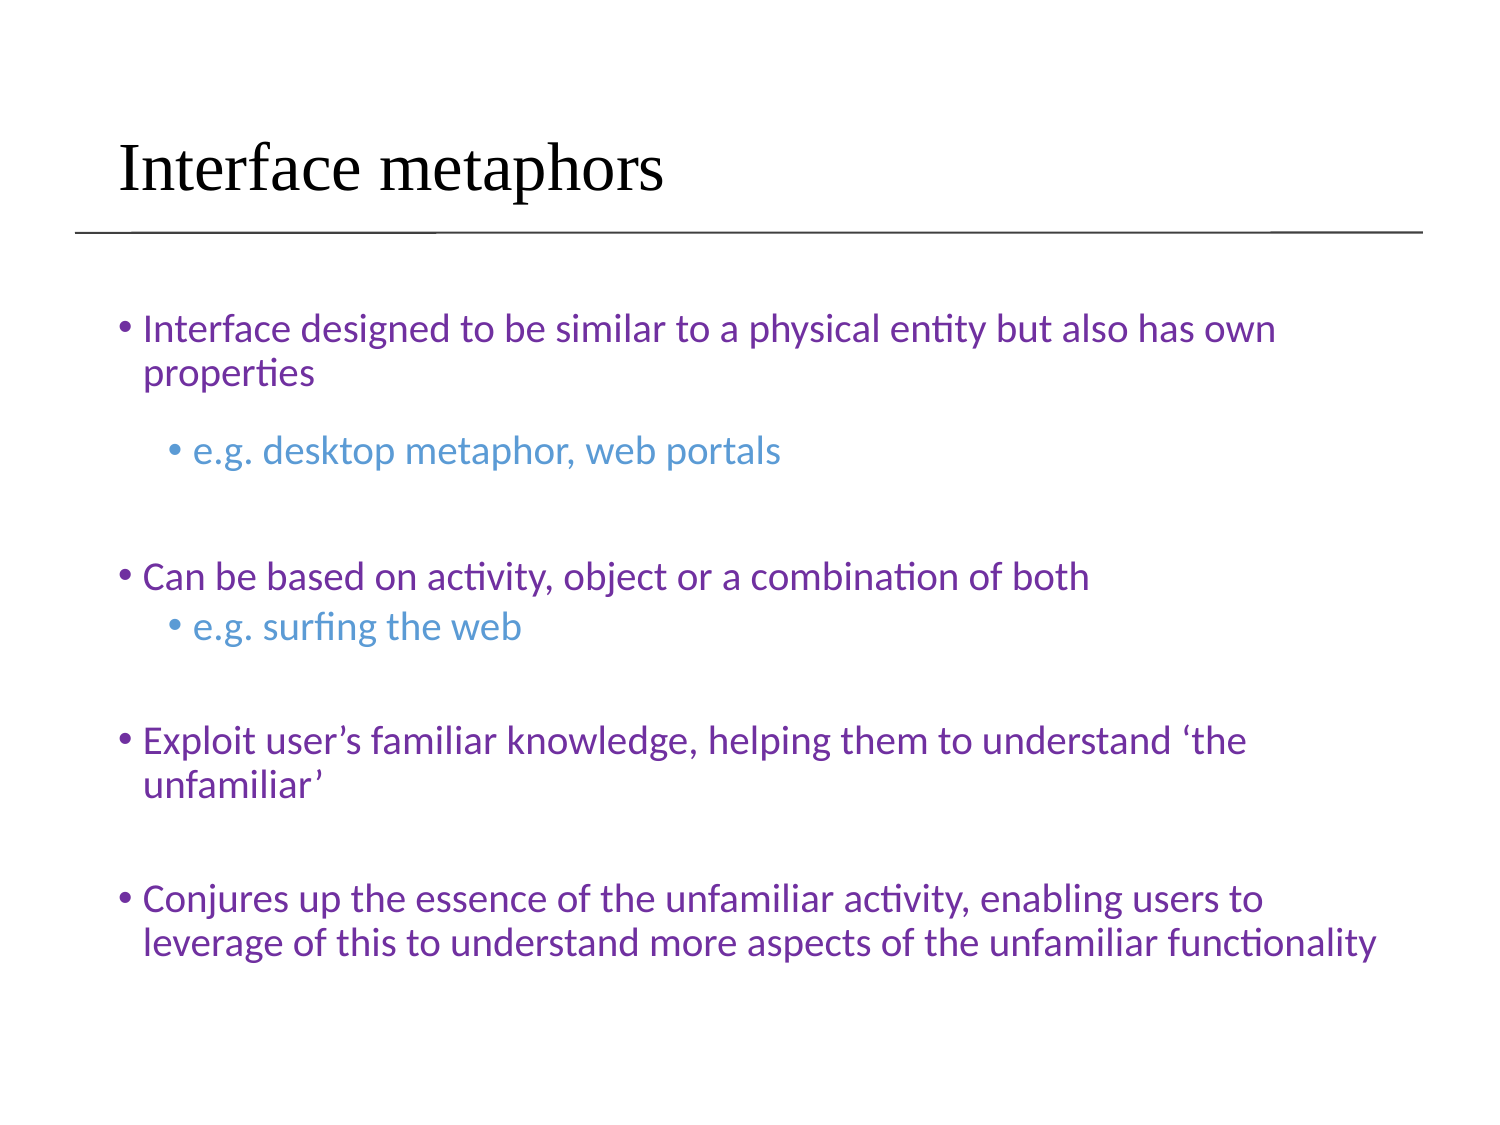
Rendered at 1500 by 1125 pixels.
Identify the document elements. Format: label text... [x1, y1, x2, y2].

list Interface designed to be similar to a physical entity but also has own properties e.g. desktop metaphor, web portals Can be based on activity, object or a combination of both e.g. surfing the web Exploit user’s familiar knowledge, helping them to understand ‘the unfamiliar’ Conjures up the essence of the unfamiliar activity, enabling users to leverage of this to understand more aspects of the unfamiliar functionality [103, 299, 1397, 1014]
title Interface metaphors [103, 59, 1397, 278]
